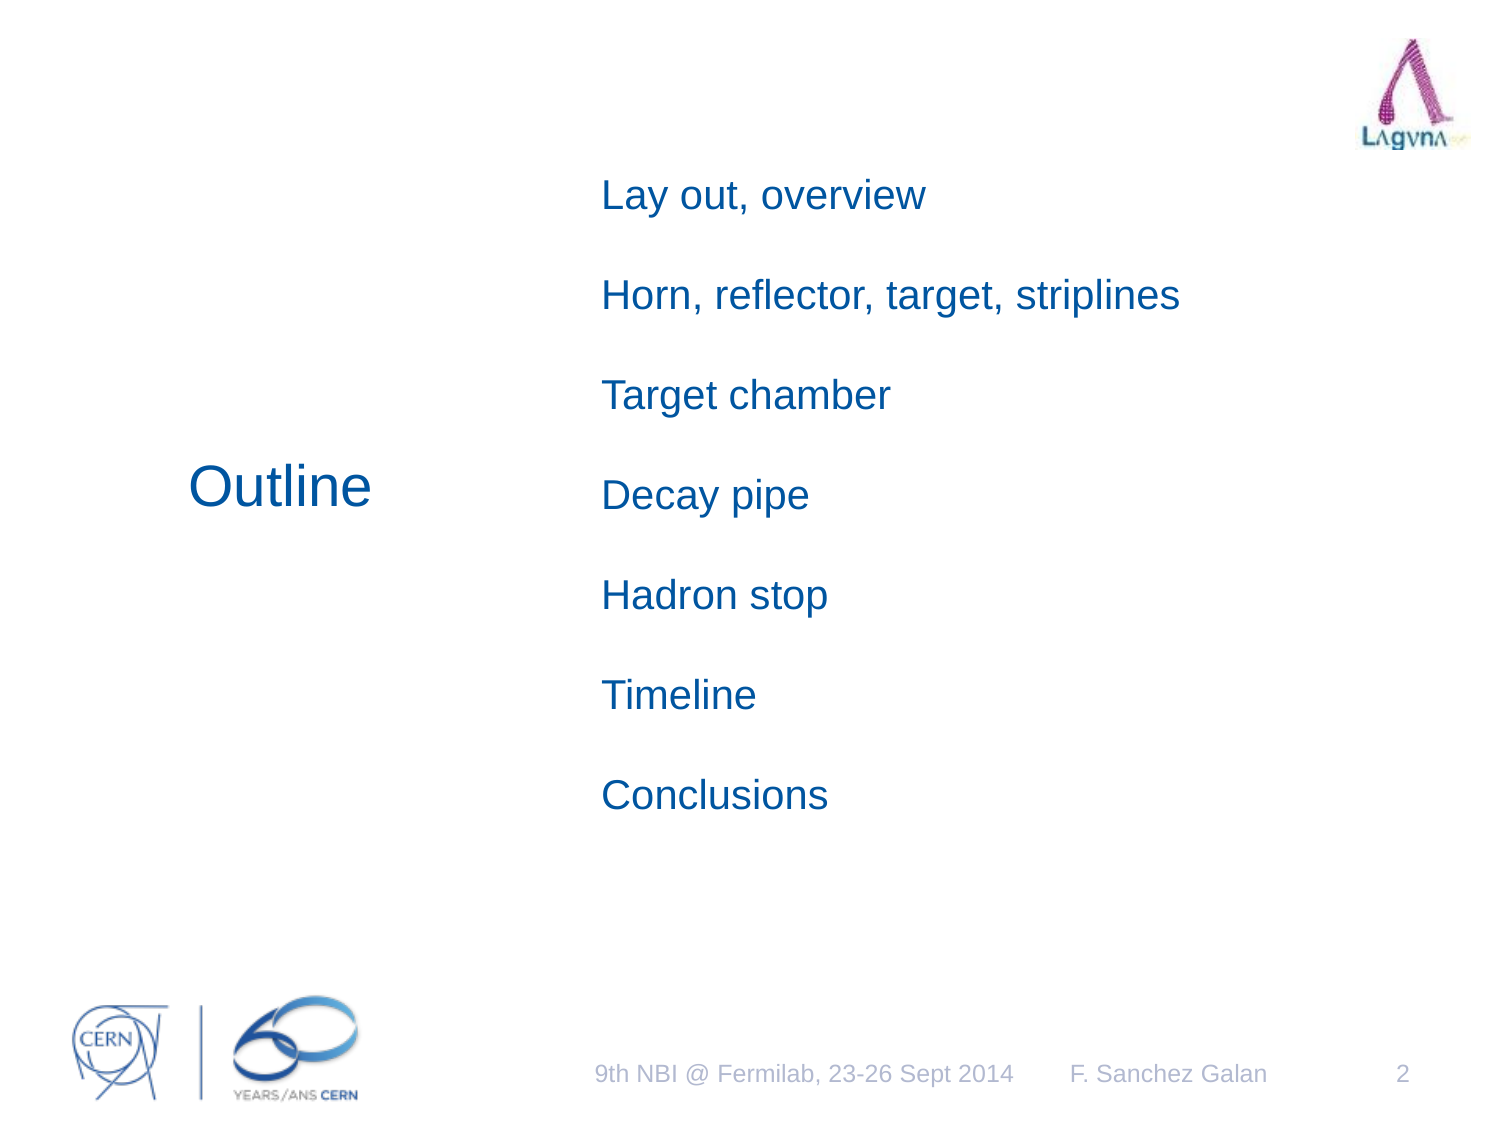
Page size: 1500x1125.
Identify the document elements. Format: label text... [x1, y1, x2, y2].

slide_number 2 [1342, 1042, 1425, 1103]
text_box Lay out, overview Horn, reflector, target, striplines Target chamber Decay pipe Hadron stop Timeline Conclusions [586, 160, 1500, 1021]
picture [49, 982, 381, 1125]
list Outline [181, 358, 586, 560]
picture [1355, 37, 1472, 150]
footer 9th NBI @ Fermilab, 23-26 Sept 2014 F. Sanchez Galan [538, 1042, 1326, 1103]
